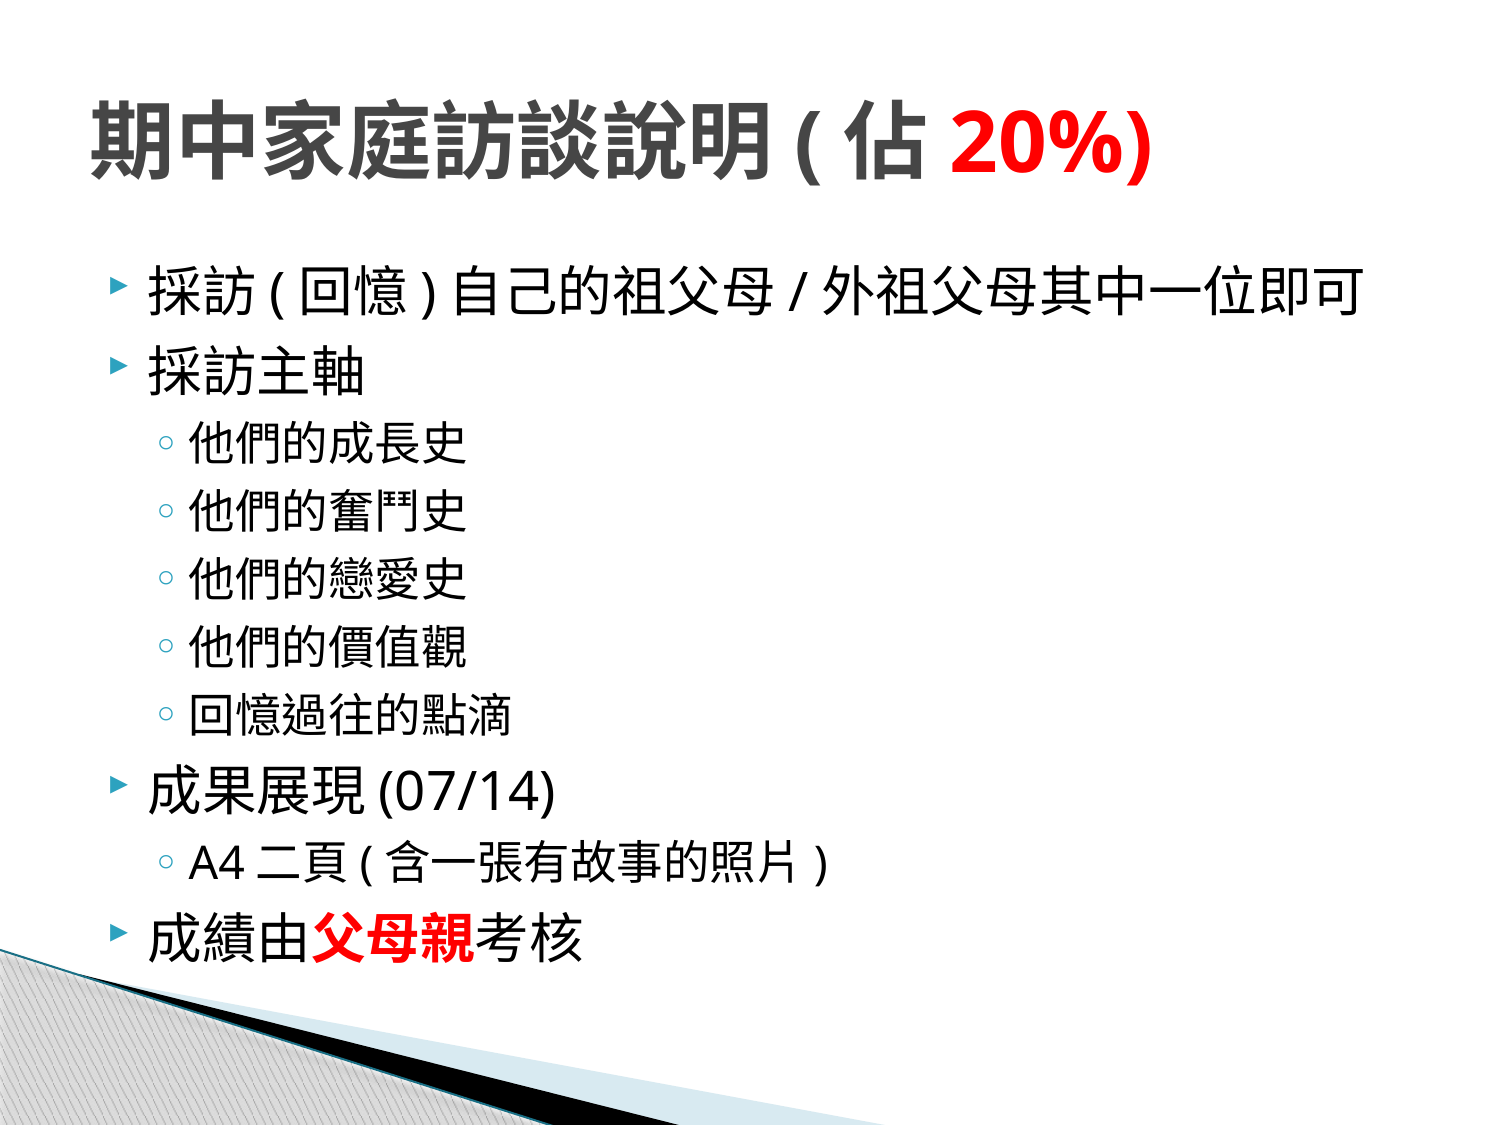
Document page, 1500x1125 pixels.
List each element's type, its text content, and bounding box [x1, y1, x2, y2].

list 採訪(回憶)自己的祖父母/外祖父母其中一位即可 採訪主軸 他們的成長史 他們的奮鬥史 他們的戀愛史 他們的價值觀 回憶過往的點滴 成果展現(07/14) A4二頁(含一張有故事的照片) 成績由父母親考核 [75, 243, 1425, 986]
title 期中家庭訪談說明(佔20%) [75, 45, 1425, 233]
